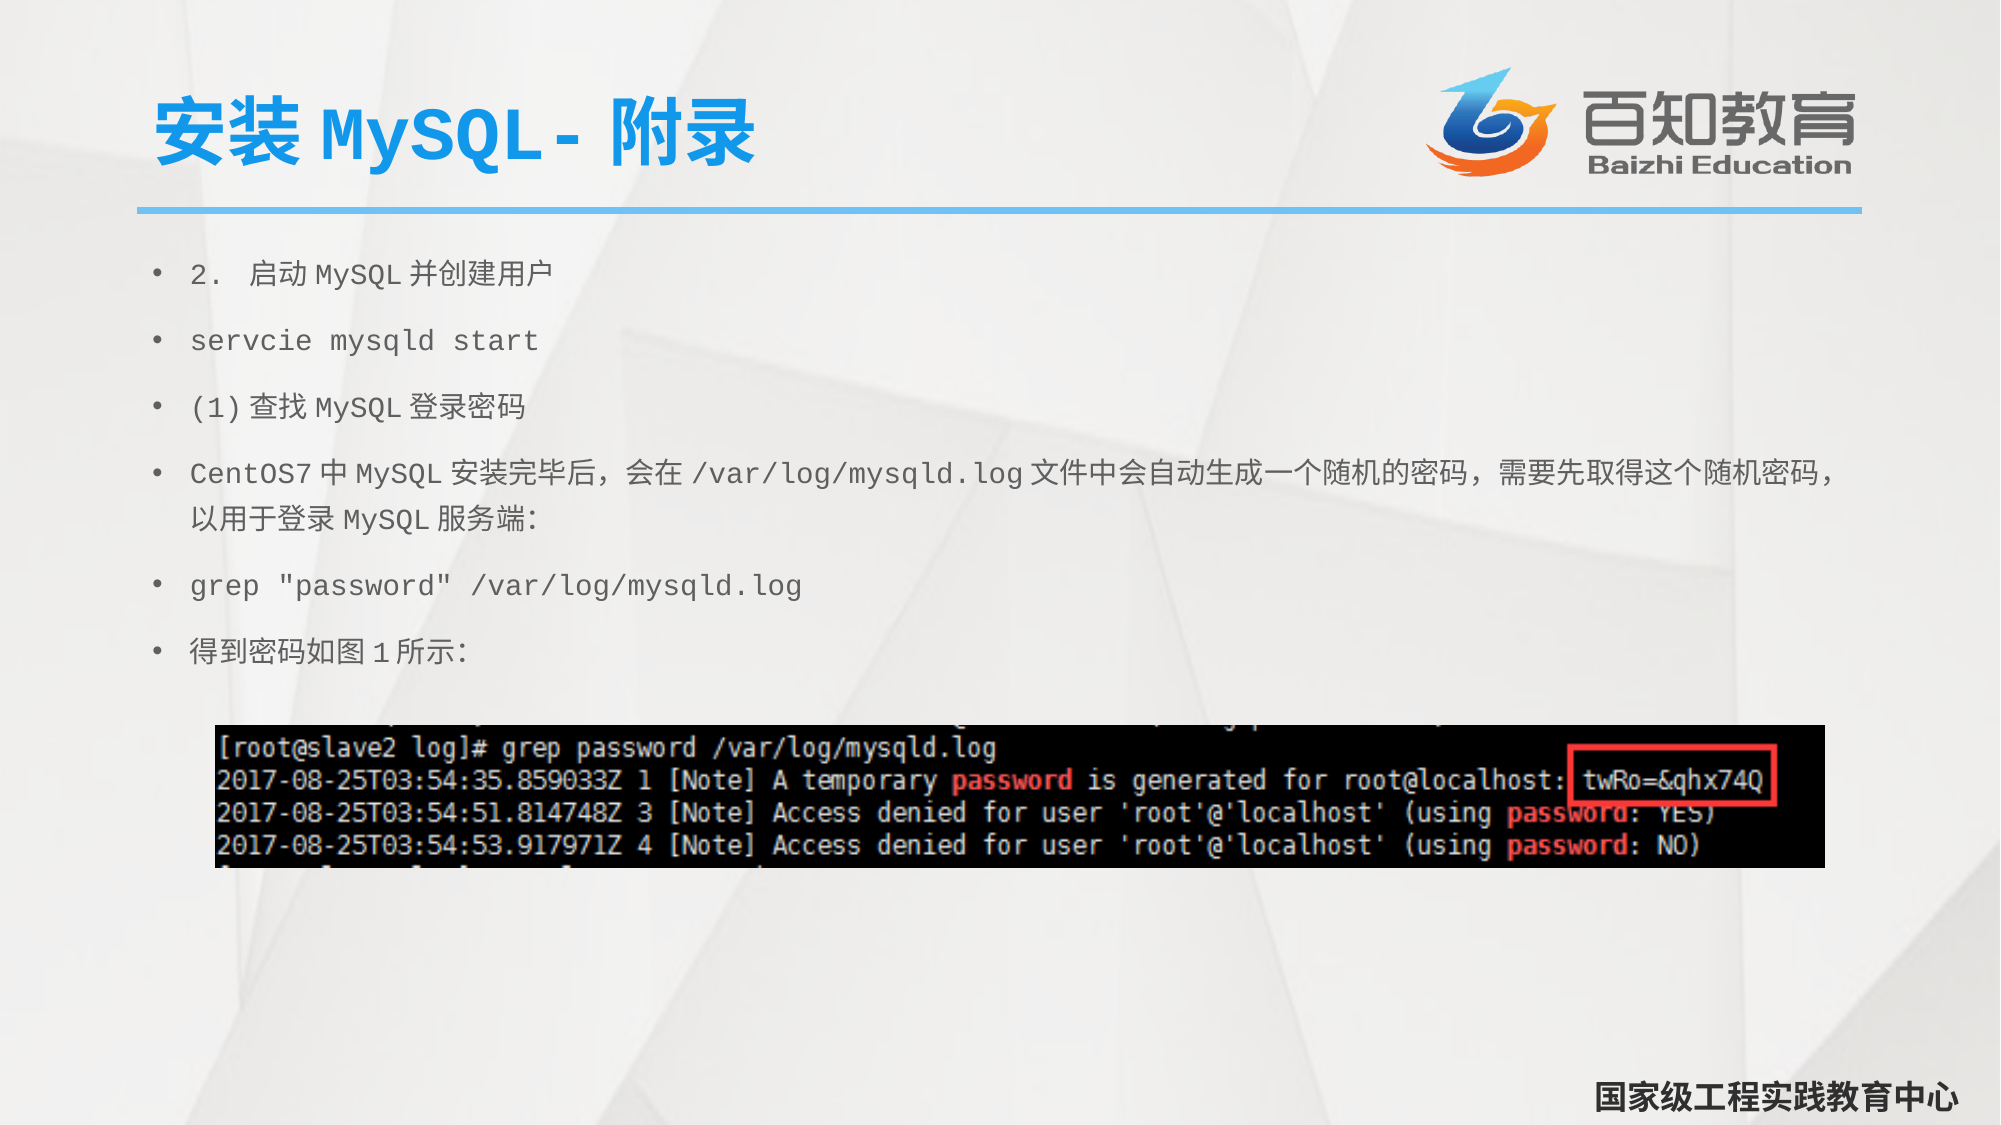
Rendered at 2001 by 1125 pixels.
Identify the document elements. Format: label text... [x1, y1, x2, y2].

picture [0, 0, 2001, 1125]
list 2. 启动MySQL并创建用户 servcie mysqld start (1)查找MySQL登录密码 CentOS7中MySQL安装完毕后，会在/var/log/mysqld.log文件中会自动生成一个随机的密码，需要先取得这个随机密码，以用于登录MySQL服务端： grep "password" /var/log/mysqld.log 得到密码如图1所示： [137, 236, 1863, 1014]
title 安装MySQL-附录 [137, 59, 1863, 210]
